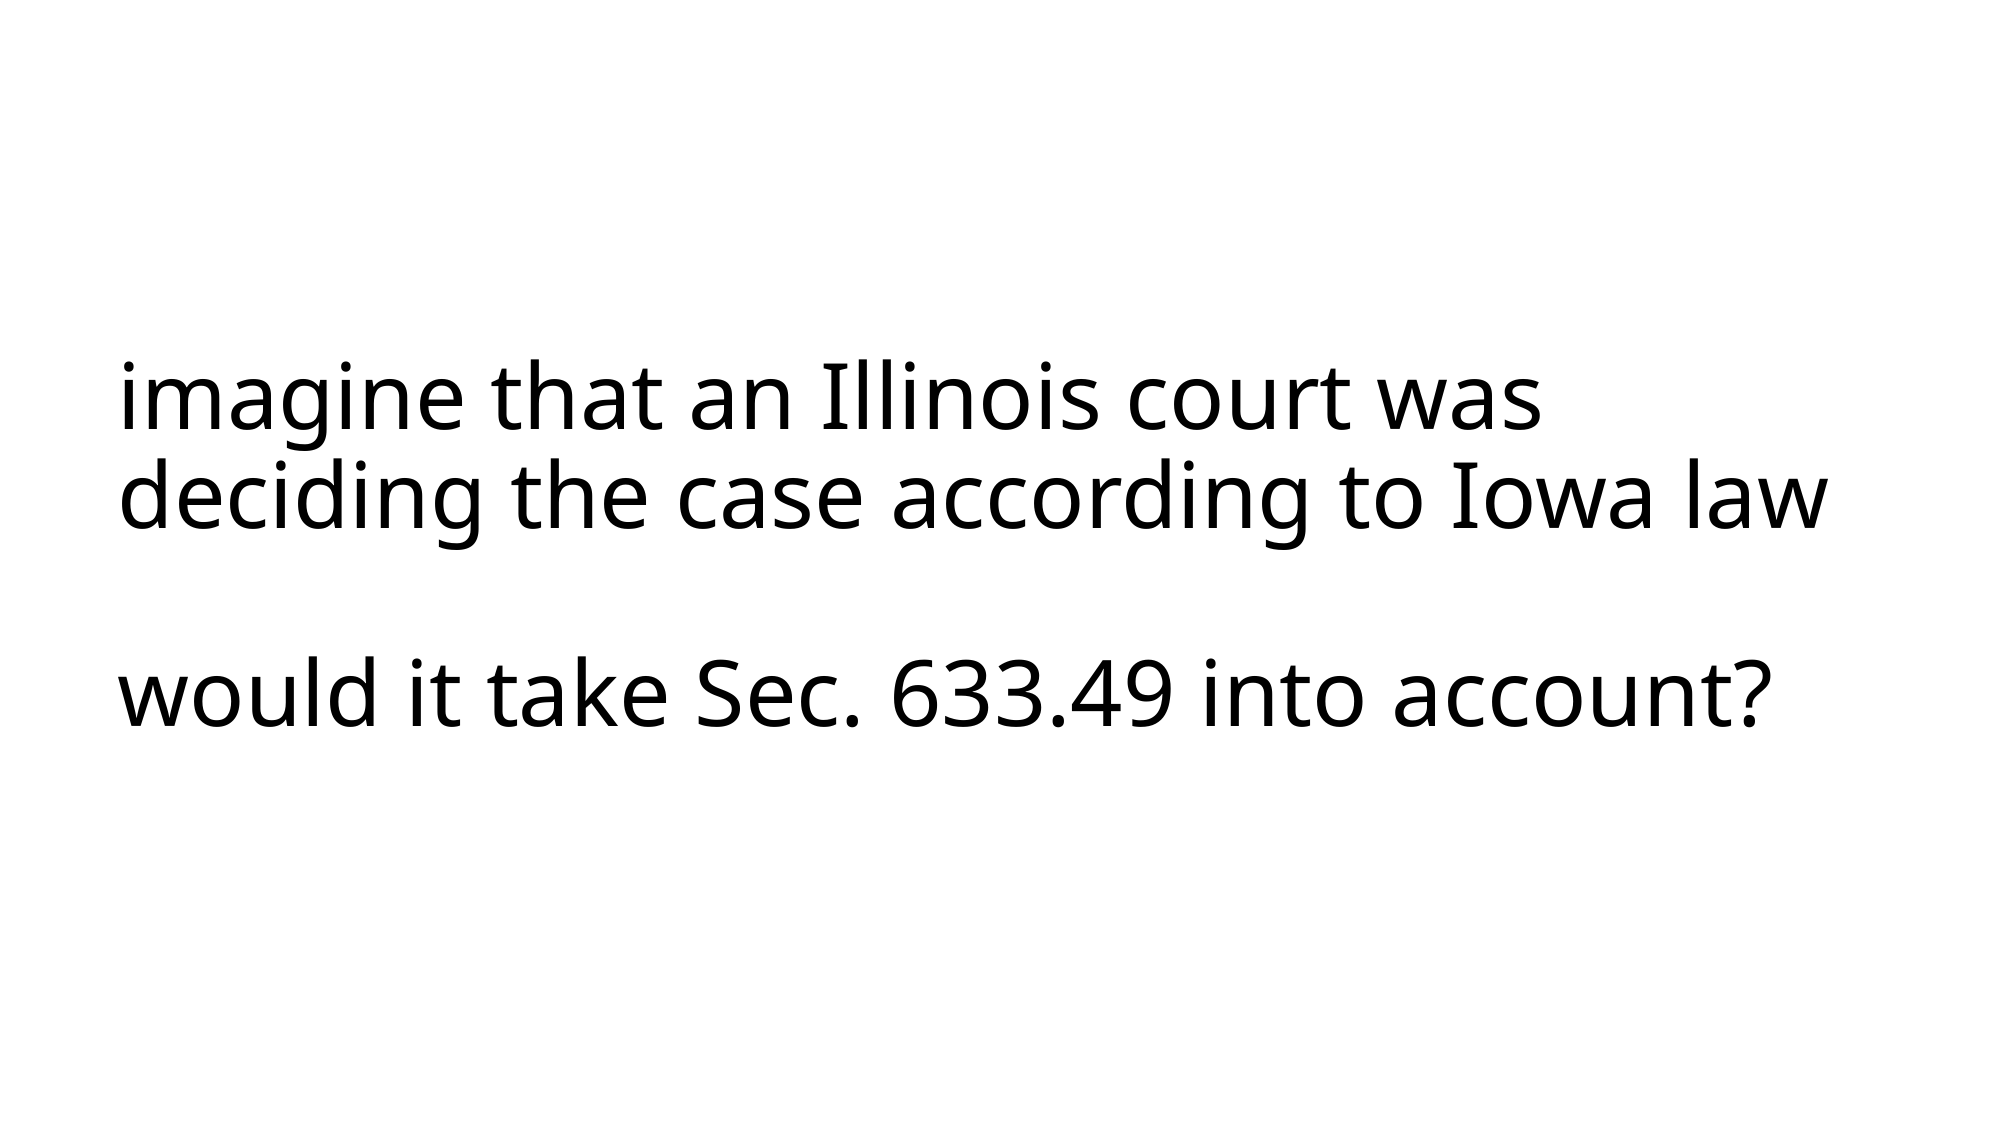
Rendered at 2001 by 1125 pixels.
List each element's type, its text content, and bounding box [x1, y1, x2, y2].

title imagine that an Illinois court was deciding the case according to Iowa law would it take Sec. 633.49 into account? [102, 59, 1863, 1038]
